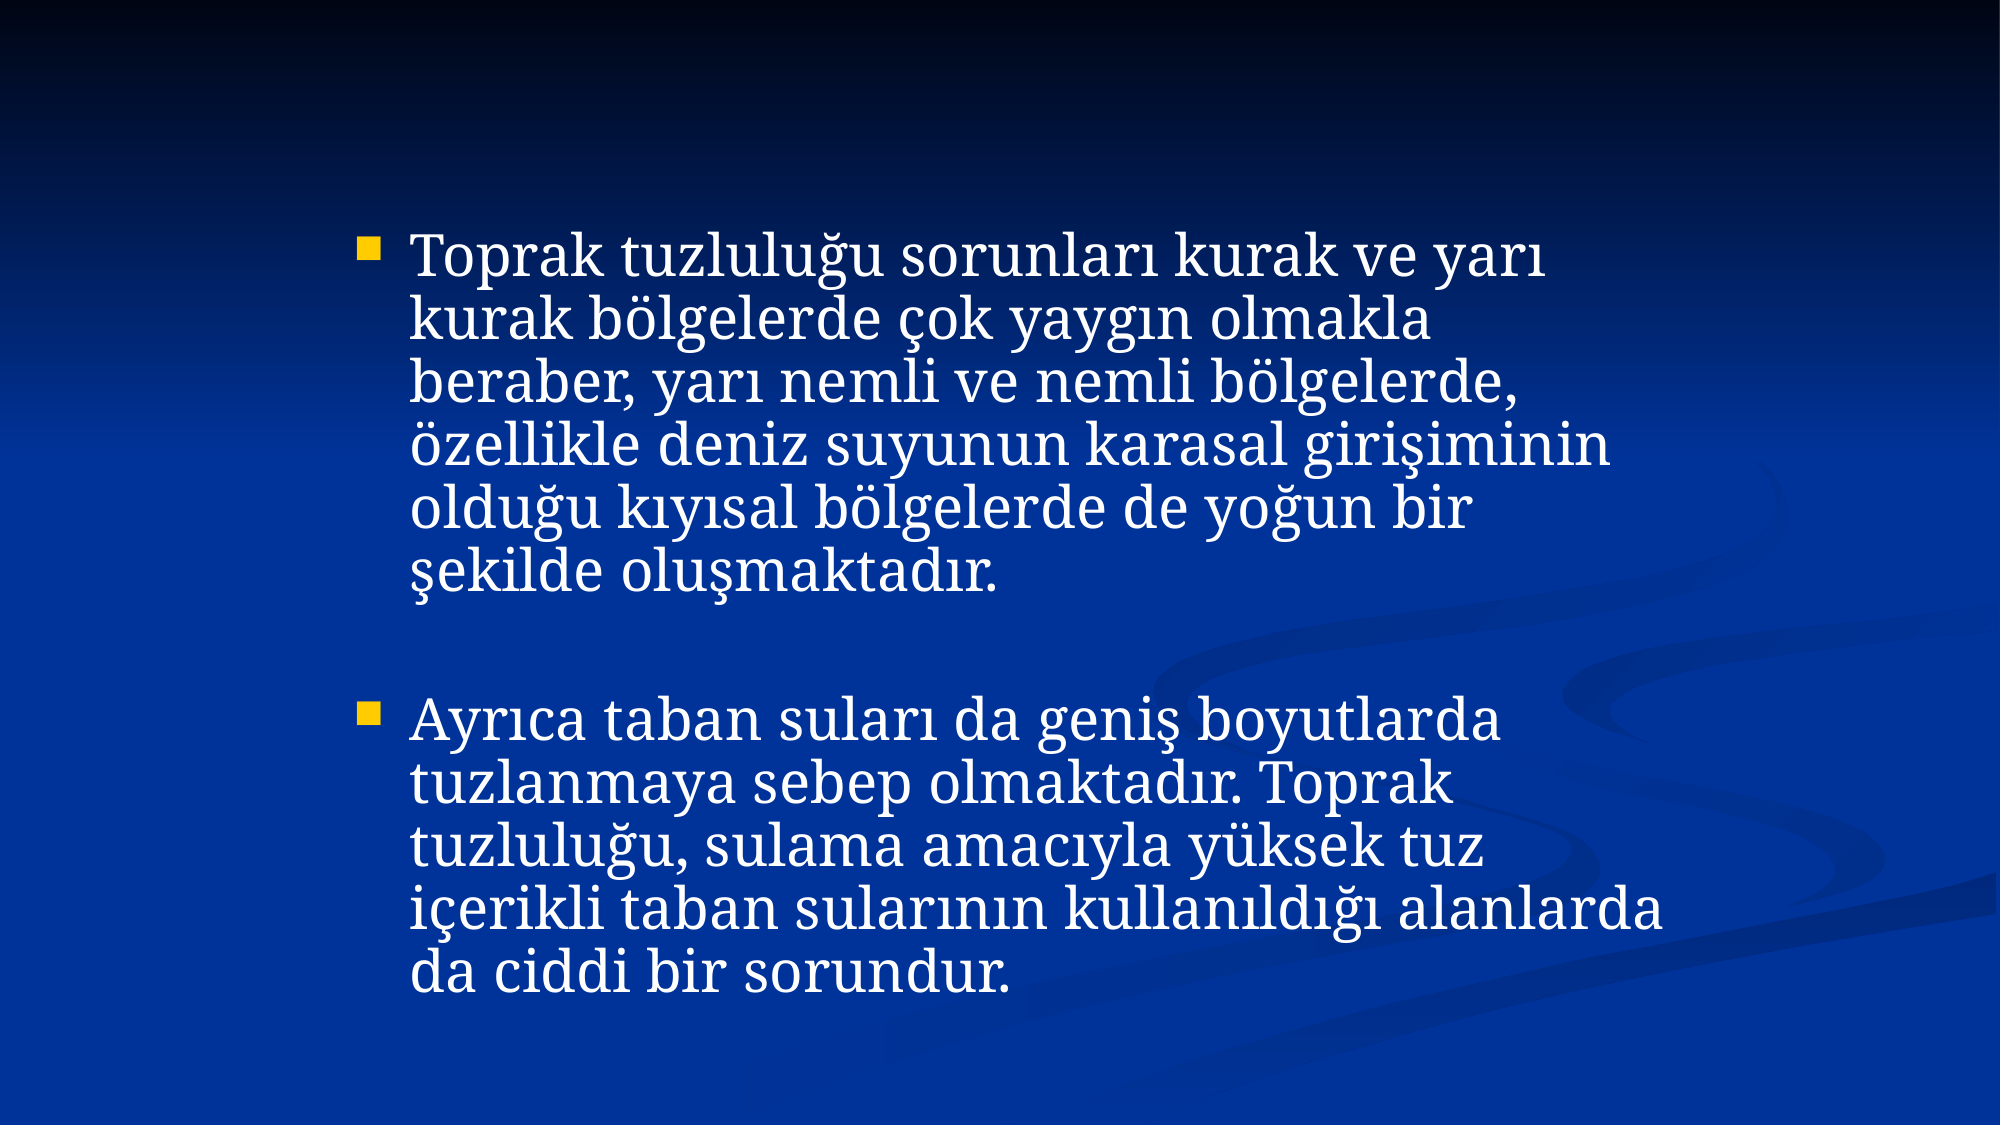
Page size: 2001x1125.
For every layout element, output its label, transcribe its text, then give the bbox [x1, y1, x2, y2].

list Toprak tuzluluğu sorunları kurak ve yarı kurak bölgelerde çok yaygın olmakla beraber, yarı nemli ve nemli bölgelerde, özellikle deniz suyunun karasal girişiminin olduğu kıyısal bölgelerde de yoğun bir şekilde oluşmaktadır. Ayrıca taban suları da geniş boyutlarda tuzlanmaya sebep olmaktadır. Toprak tuzluluğu, sulama amacıyla yüksek tuz içerikli taban sularının kullanıldığı alanlarda da ciddi bir sorundur. [338, 137, 1689, 1035]
